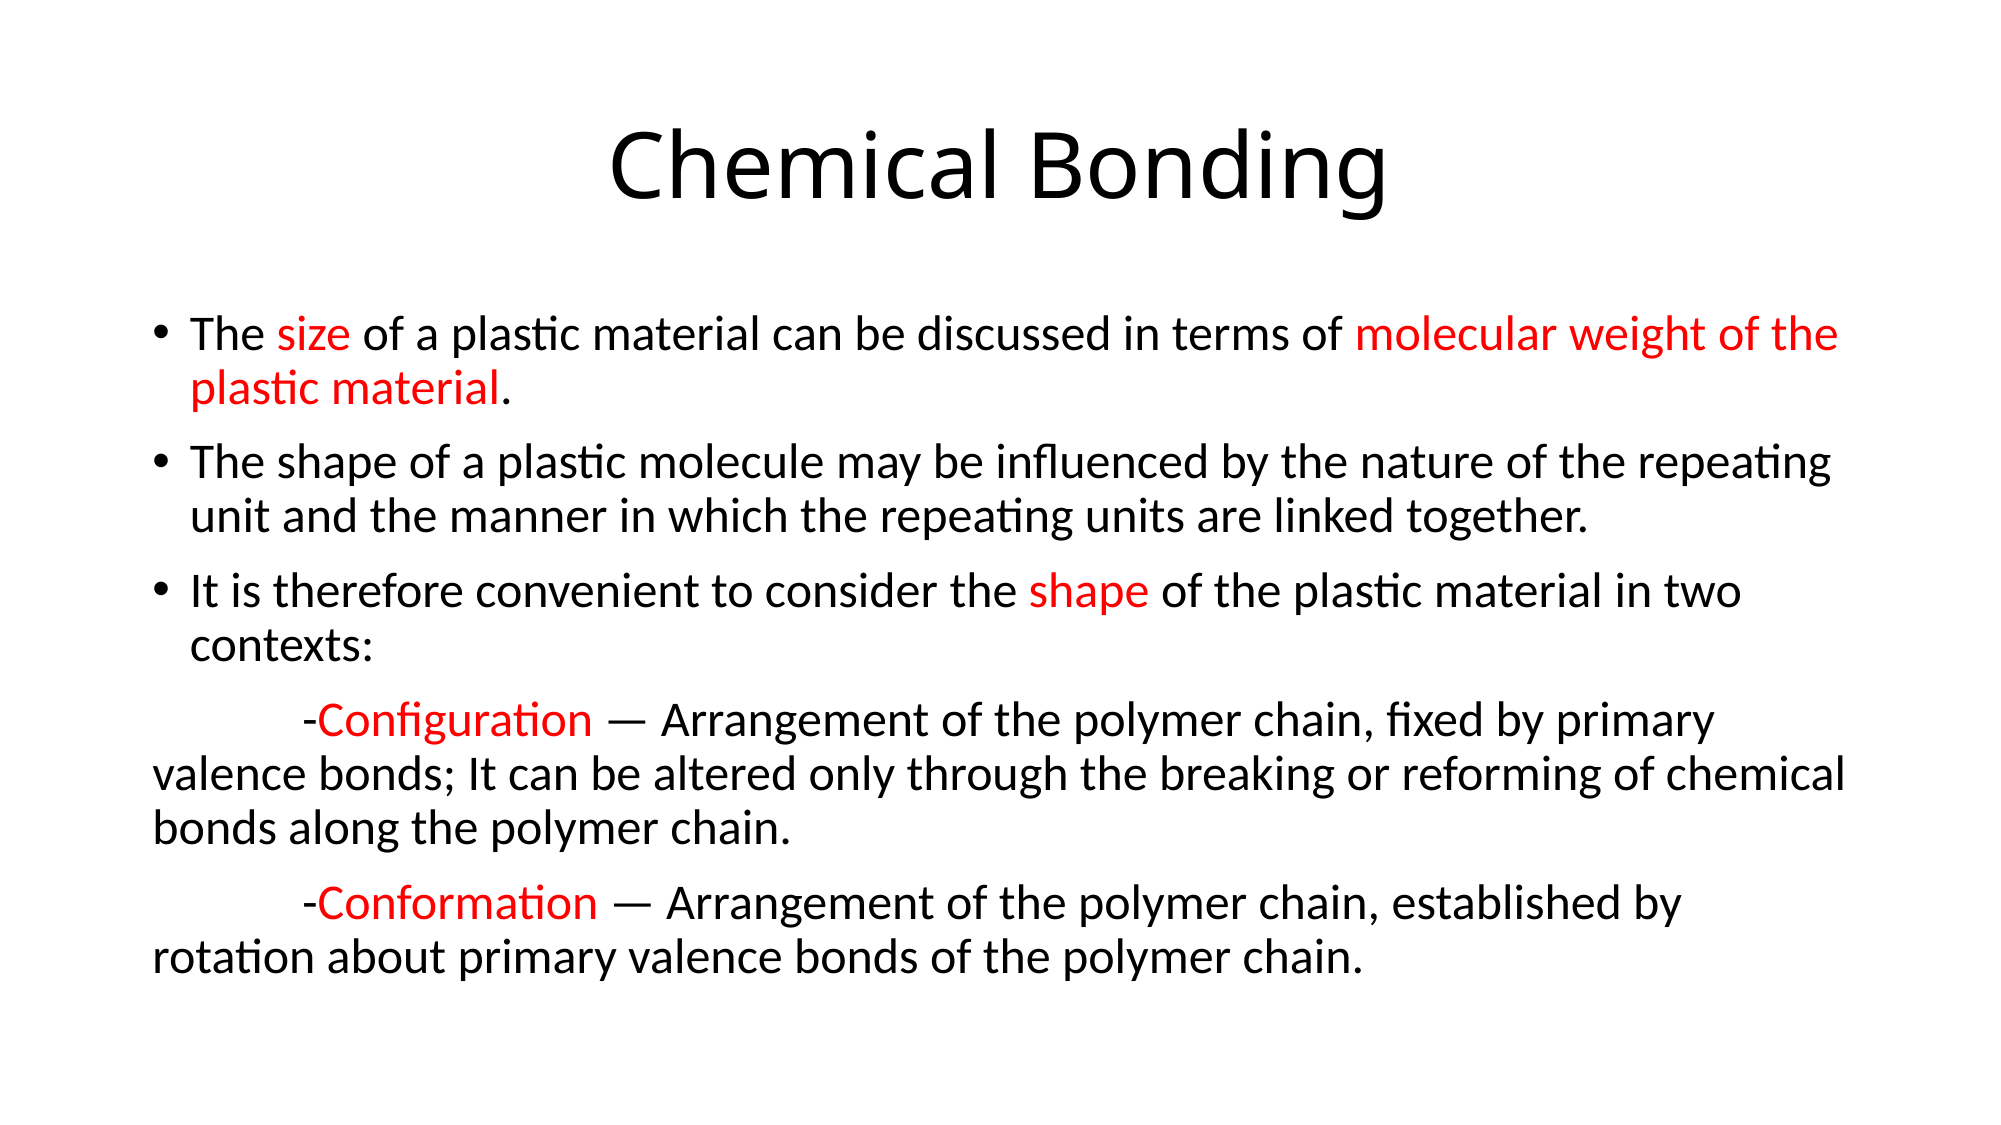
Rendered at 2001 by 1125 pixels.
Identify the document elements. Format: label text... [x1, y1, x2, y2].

title Chemical Bonding [137, 59, 1863, 278]
list The size of a plastic material can be discussed in terms of molecular weight of the plastic material. The shape of a plastic molecule may be influenced by the nature of the repeating unit and the manner in which the repeating units are linked together. It is therefore convenient to consider the shape of the plastic material in two contexts: -Configuration — Arrangement of the polymer chain, fixed by primary valence bonds; It can be altered only through the breaking or reforming of chemical bonds along the polymer chain. -Conformation — Arrangement of the polymer chain, established by rotation about primary valence bonds of the polymer chain. [137, 299, 1863, 1014]
